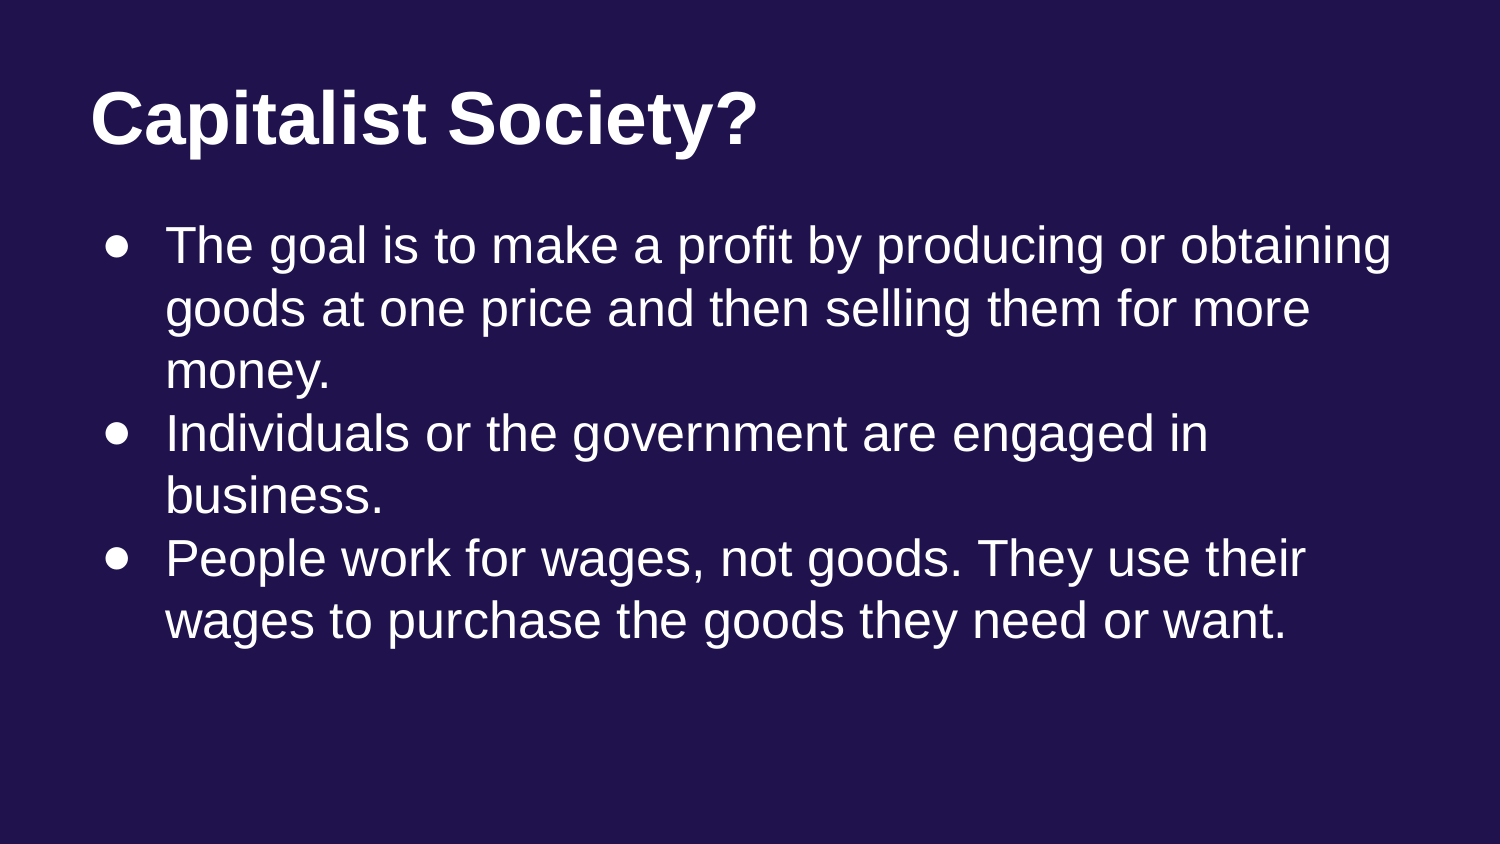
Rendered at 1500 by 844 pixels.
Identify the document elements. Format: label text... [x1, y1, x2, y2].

title Capitalist Society? [75, 33, 1425, 175]
list The goal is to make a profit by producing or obtaining goods at one price and then selling them for more money. Individuals or the government are engaged in business. People work for wages, not goods. They use their wages to purchase the goods they need or want. [75, 196, 1425, 808]
